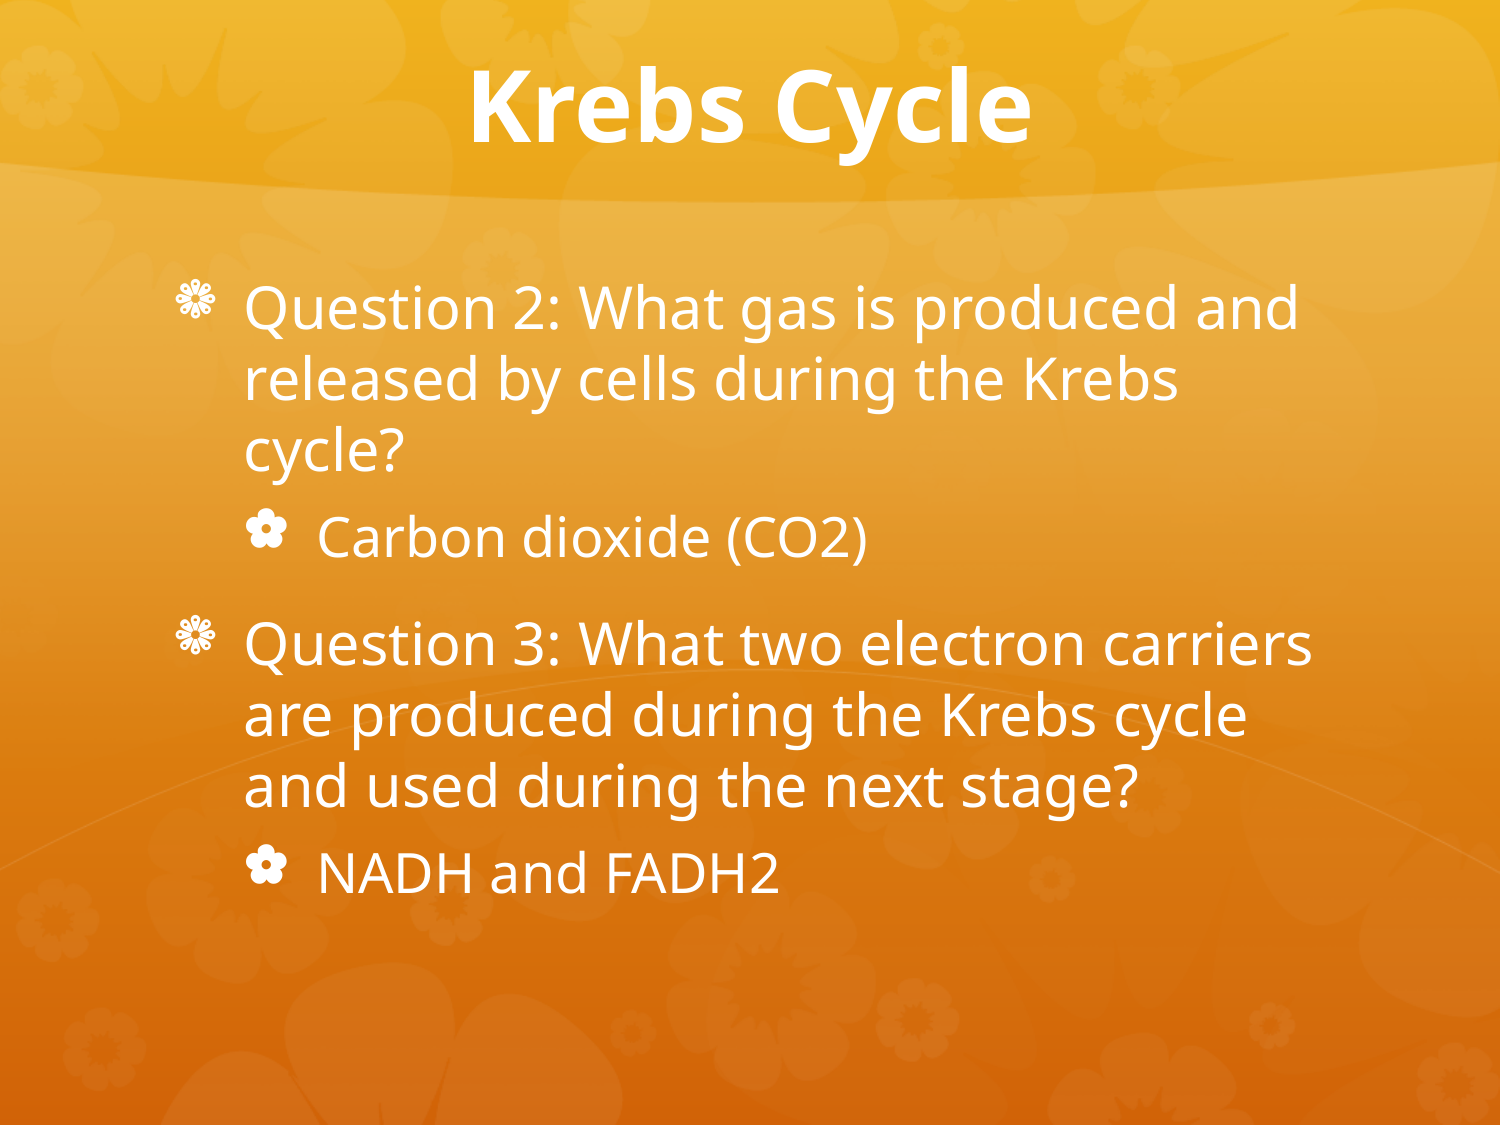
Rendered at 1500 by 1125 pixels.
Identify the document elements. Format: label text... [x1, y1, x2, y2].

title Krebs Cycle [127, 14, 1372, 203]
picture [0, 0, 1500, 1125]
list Question 2: What gas is produced and released by cells during the Krebs cycle? Carbon dioxide (CO2) Question 3: What two electron carriers are produced during the Krebs cycle and used during the next stage? NADH and FADH2 [156, 262, 1344, 967]
